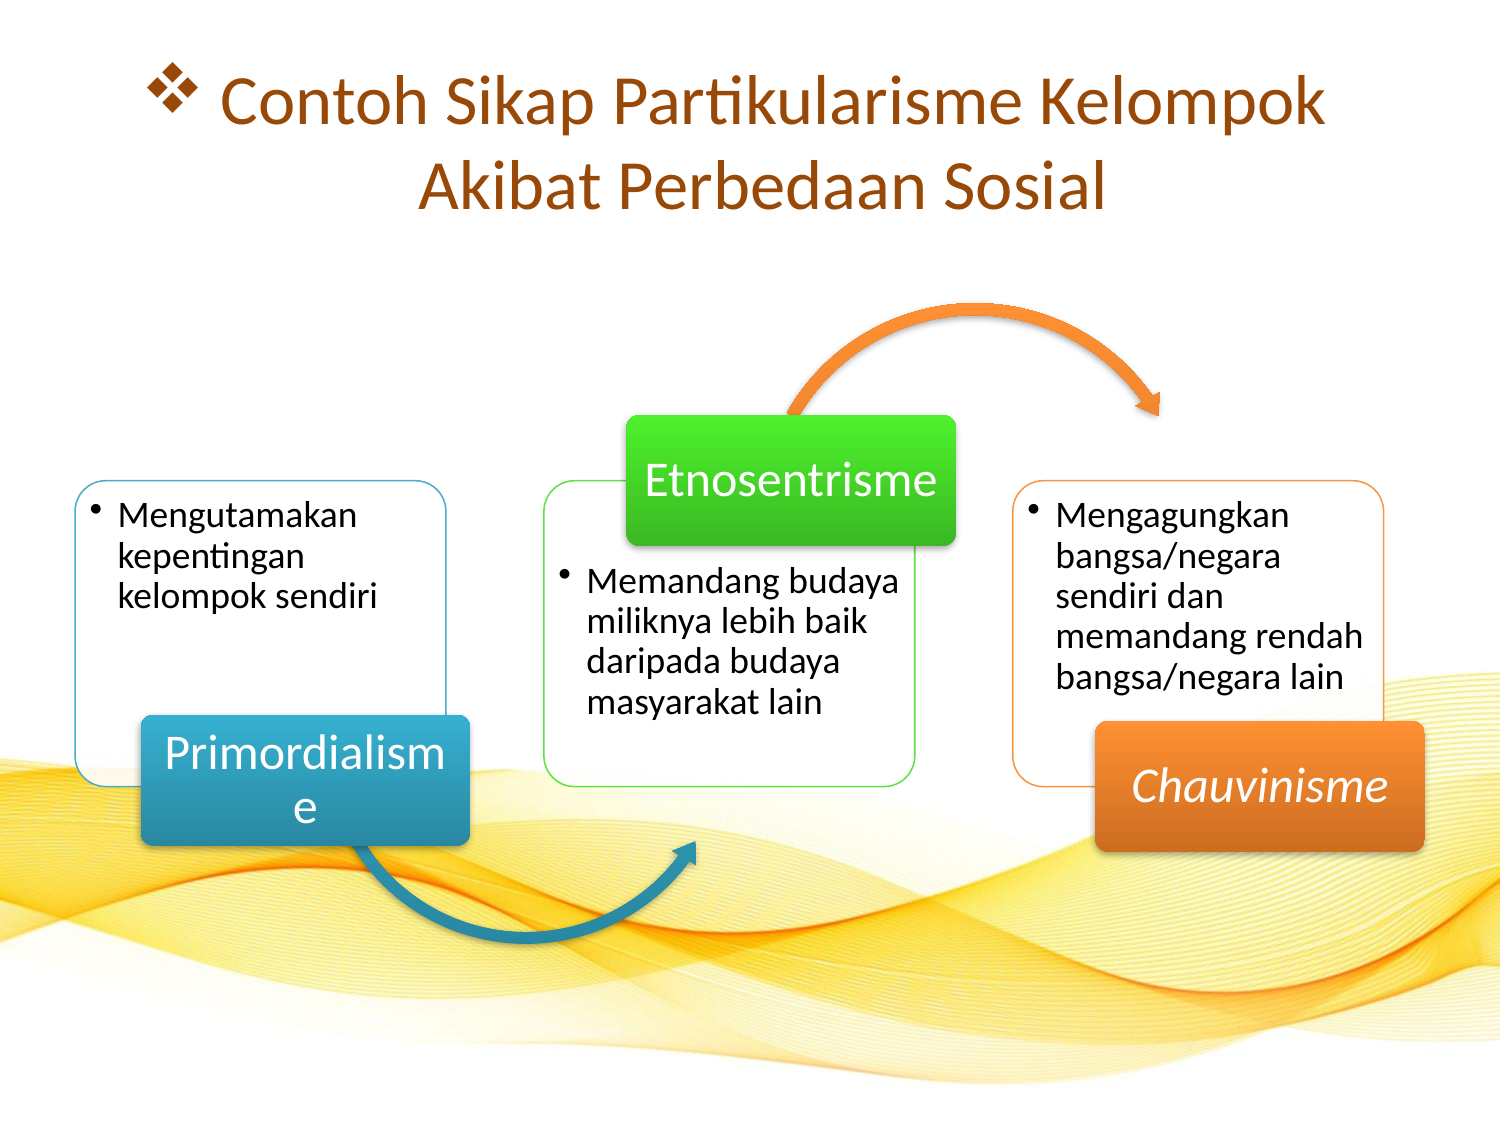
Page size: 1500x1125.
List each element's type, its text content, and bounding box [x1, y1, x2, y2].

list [74, 262, 1426, 1006]
picture [0, 656, 1500, 1125]
title Contoh Sikap Partikularisme Kelompok Akibat Perbedaan Sosial [75, 45, 1425, 233]
